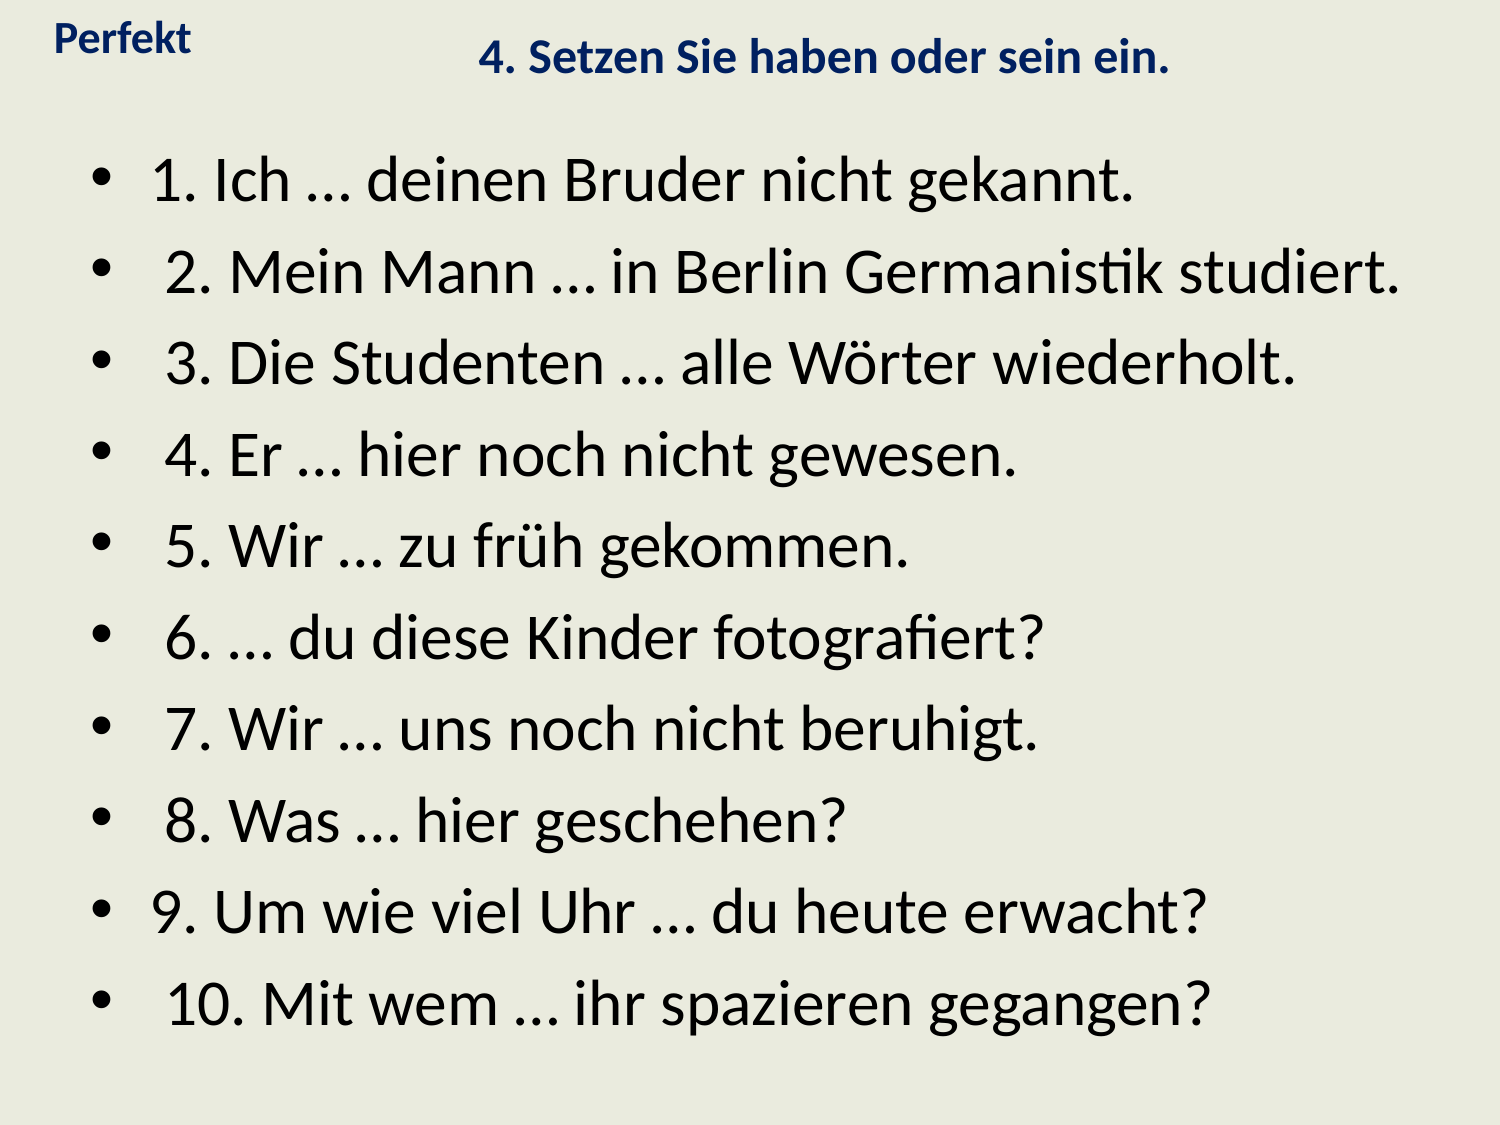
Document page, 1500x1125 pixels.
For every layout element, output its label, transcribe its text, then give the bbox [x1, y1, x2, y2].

list 1. Ich … deinen Bruder nicht gekannt. 2. Mein Mann … in Berlin Germanistik studiert. 3. Die Studenten … alle Wörter wiederholt. 4. Er … hier noch nicht gewesen. 5. Wir … zu früh gekommen. 6. … du diese Kinder fotografiert? 7. Wir … uns noch nicht beruhigt. 8. Was … hier geschehen? 9. Um wie viel Uhr … du heute erwacht? 10. Mit wem … ihr spazieren gegangen? [75, 128, 1425, 1067]
text_box Perfekt [0, 0, 247, 71]
title 4. Setzen Sie haben oder sein ein. [150, 0, 1500, 108]
